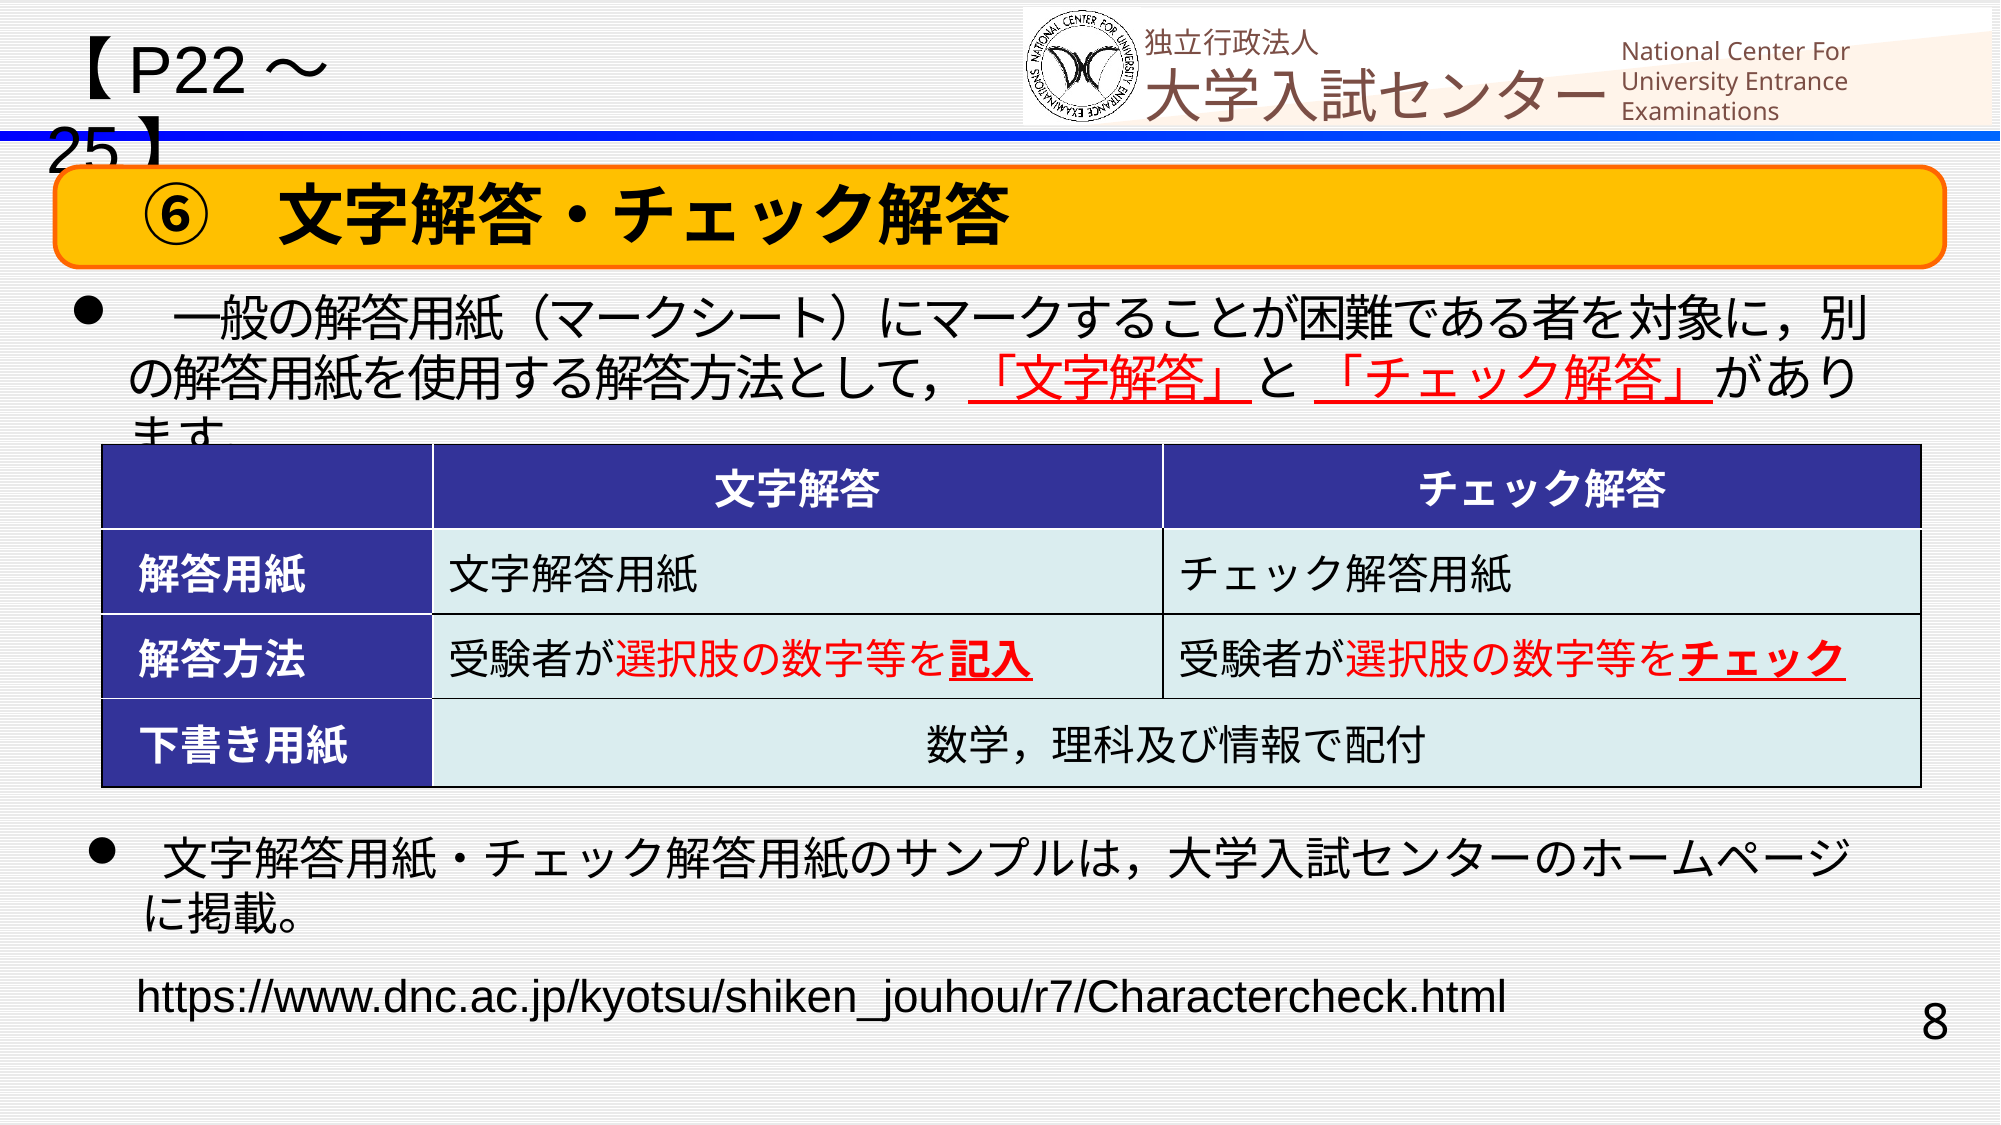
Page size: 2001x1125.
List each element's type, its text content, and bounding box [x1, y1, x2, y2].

table_cell 下書き用紙 [103, 699, 432, 786]
table_cell 数学，理科及び情報で配付 [434, 699, 1920, 786]
text_box 文字解答用紙・チェック解答用紙のサンプルは，大学入試センターのホームページに掲載。 https://www.dnc.ac.jp/kyotsu/shiken_jouhou/r7/Charactercheck.html [55, 822, 1910, 1012]
table_header チェック解答 [1164, 445, 1920, 528]
picture [1023, 7, 1141, 124]
text_box ⑥ 文字解答・チェック解答 [54, 166, 1945, 268]
table_header [103, 445, 432, 528]
table_cell チェック解答用紙 [1164, 530, 1920, 613]
table_cell 受験者が選択肢の数字等をチェック [1164, 615, 1920, 698]
text_box 一般の解答用紙（マークシート）にマークすることが困難である者を対象に，別の解答用紙を使用する解答方法として，「文字解答」と 「チェック解答」があります。 [55, 278, 1922, 433]
table_header 文字解答 [434, 445, 1162, 528]
table_cell 解答用紙 [103, 530, 432, 613]
text_box 【P22～25】 [31, 19, 410, 194]
table_cell 解答方法 [103, 615, 432, 698]
slide_number 8 [1531, 981, 1965, 1060]
table_cell 文字解答用紙 [434, 530, 1162, 613]
table_cell 受験者が選択肢の数字等を記入 [434, 615, 1162, 698]
